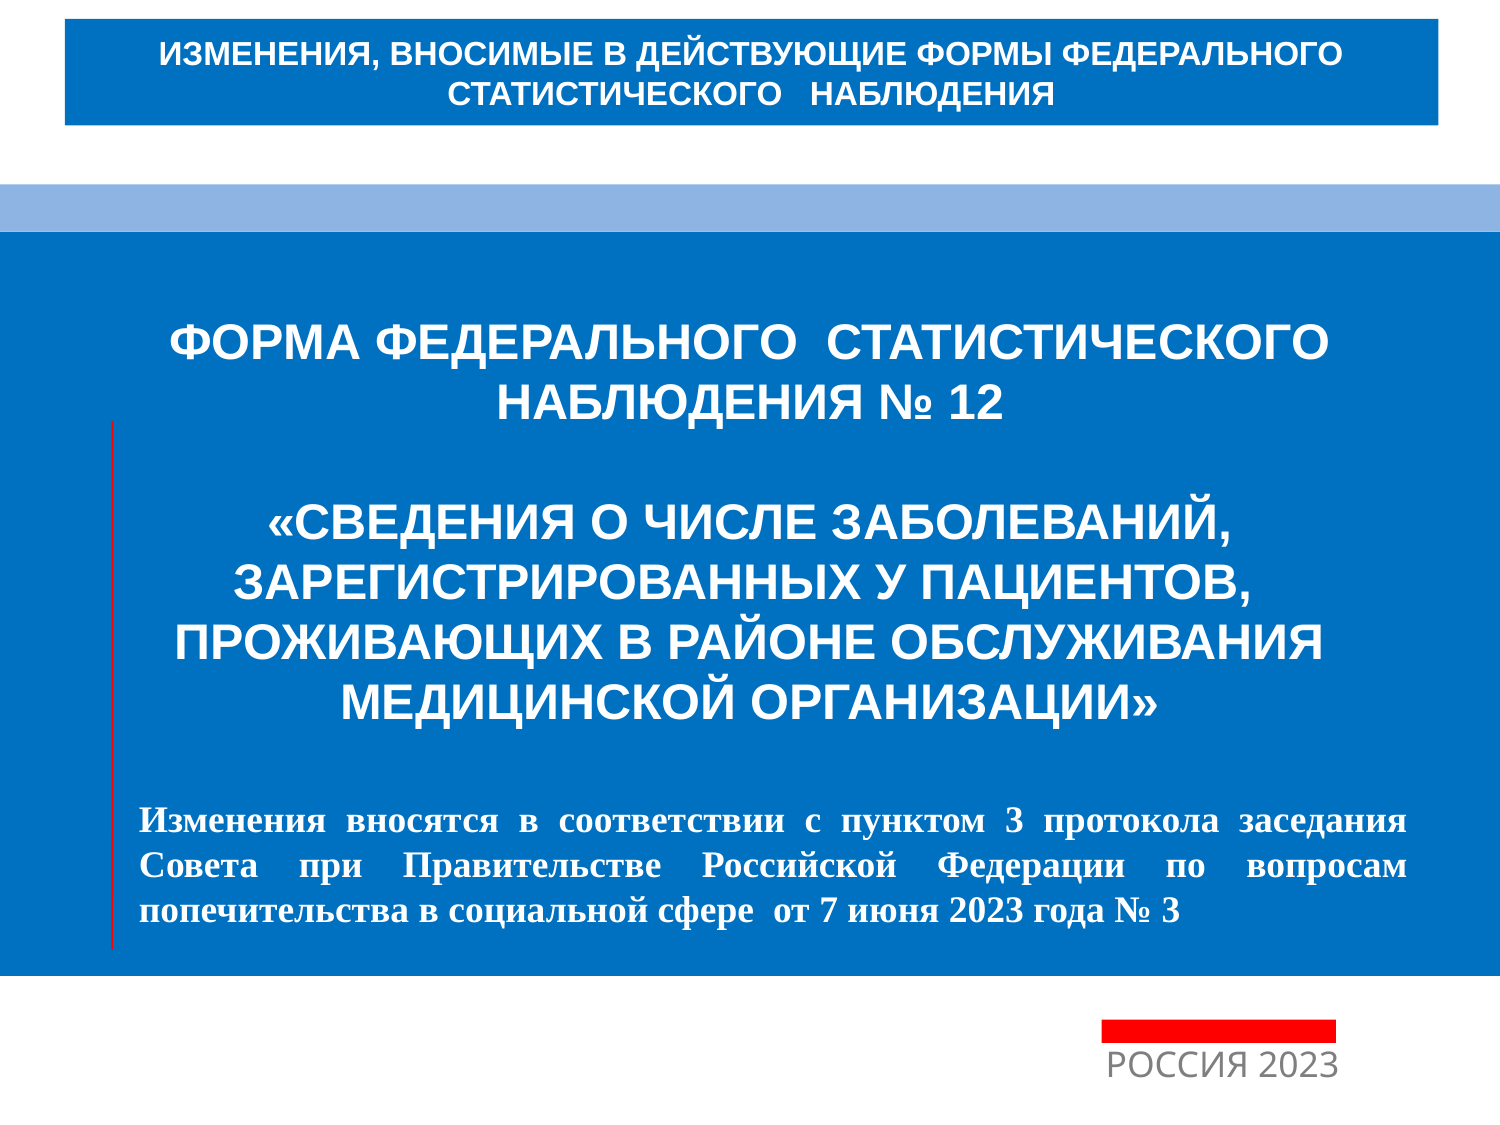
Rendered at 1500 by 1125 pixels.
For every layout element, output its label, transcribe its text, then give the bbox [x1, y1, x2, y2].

text_box [0, 184, 1500, 232]
subtitle РОССИЯ 2023 [1089, 1042, 1372, 1114]
text_box [135, 617, 1412, 773]
text_box ФОРМА ФЕДЕРАЛЬНОГО СТАТИСТИЧЕСКОГО НАБЛЮДЕНИЯ № 12 «СВЕДЕНИЯ О ЧИСЛЕ ЗАБОЛЕВАНИЙ, ЗАРЕГИСТРИРОВАННЫХ У ПАЦИЕНТОВ, ПРОЖИВАЮЩИХ В РАЙОНЕ ОБСЛУЖИВАНИЯ МЕДИЦИНСКОЙ ОРГАНИЗАЦИИ» [0, 232, 1500, 976]
text_box ИЗМЕНЕНИЯ, ВНОСИМЫЕ В ДЕЙСТВУЮЩИЕ ФОРМЫ ФЕДЕРАЛЬНОГО СТАТИСТИЧЕСКОГО НАБЛЮДЕНИЯ [63, 17, 1441, 128]
text_box Изменения вносятся в соответствии с пунктом 3 протокола заседания Совета при Правительстве Российской Федерации по вопросам попечительства в социальной сфере от 7 июня 2023 года № 3 [123, 787, 1424, 938]
text_box [1101, 1019, 1336, 1043]
